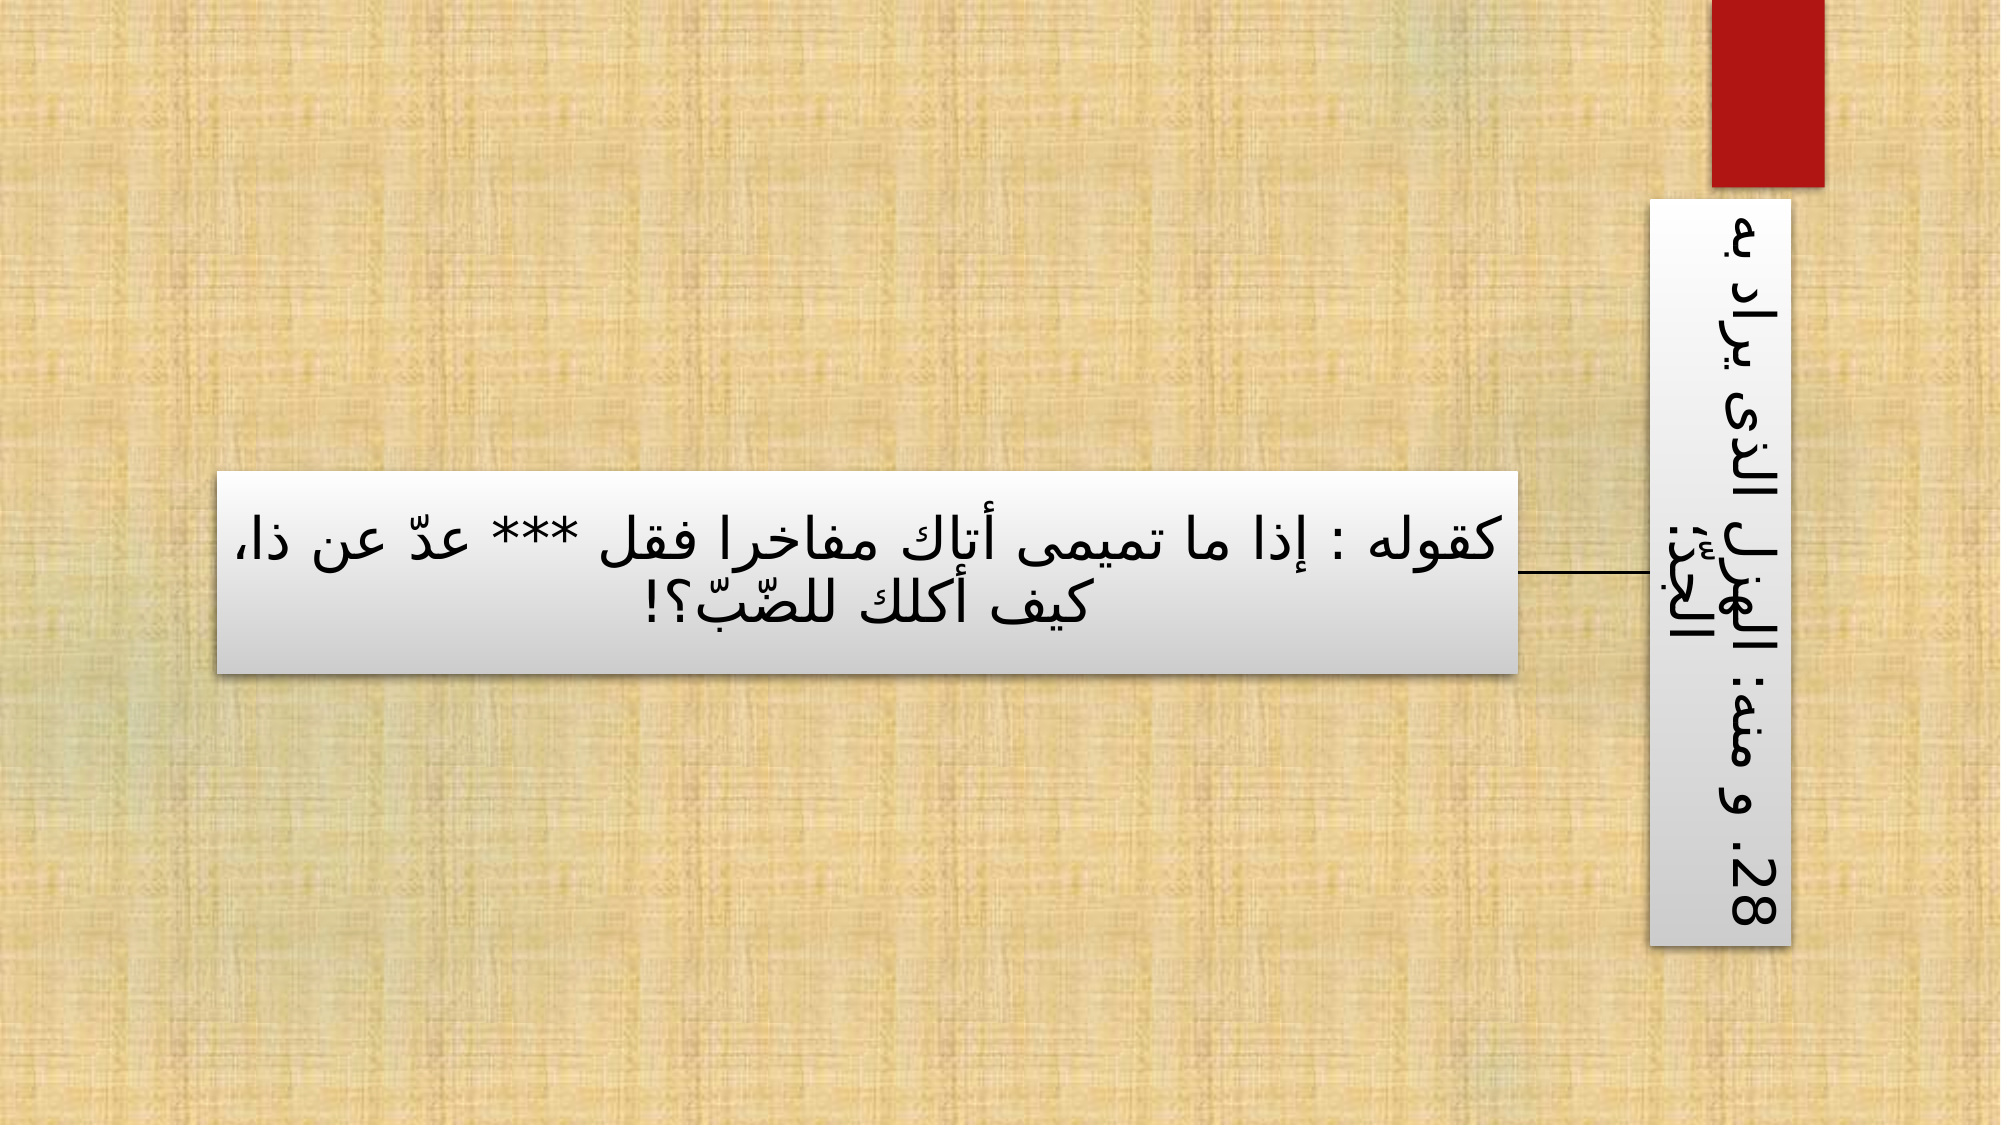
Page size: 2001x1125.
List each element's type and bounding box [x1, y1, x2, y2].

picture [0, 0, 2001, 1125]
list [44, 39, 1964, 1105]
